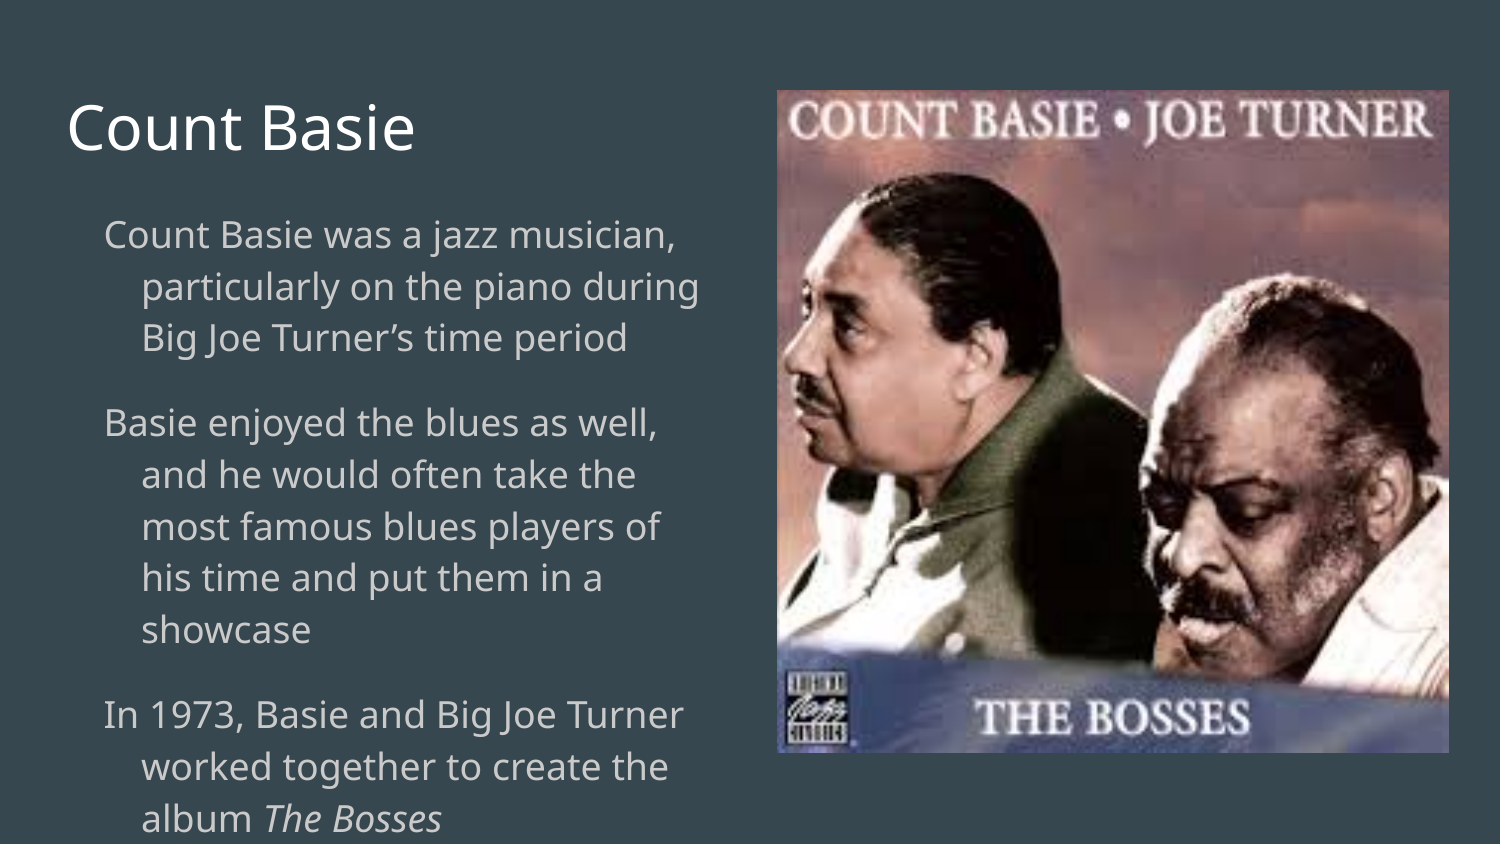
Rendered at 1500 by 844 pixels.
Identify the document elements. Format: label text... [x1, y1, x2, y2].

list Count Basie was a jazz musician, particularly on the piano during Big Joe Turner’s time period Basie enjoyed the blues as well, and he would often take the most famous blues players of his time and put them in a showcase In 1973, Basie and Big Joe Turner worked together to create the album The Bosses [51, 189, 723, 750]
picture [777, 90, 1450, 754]
title Count Basie [51, 72, 1449, 167]
